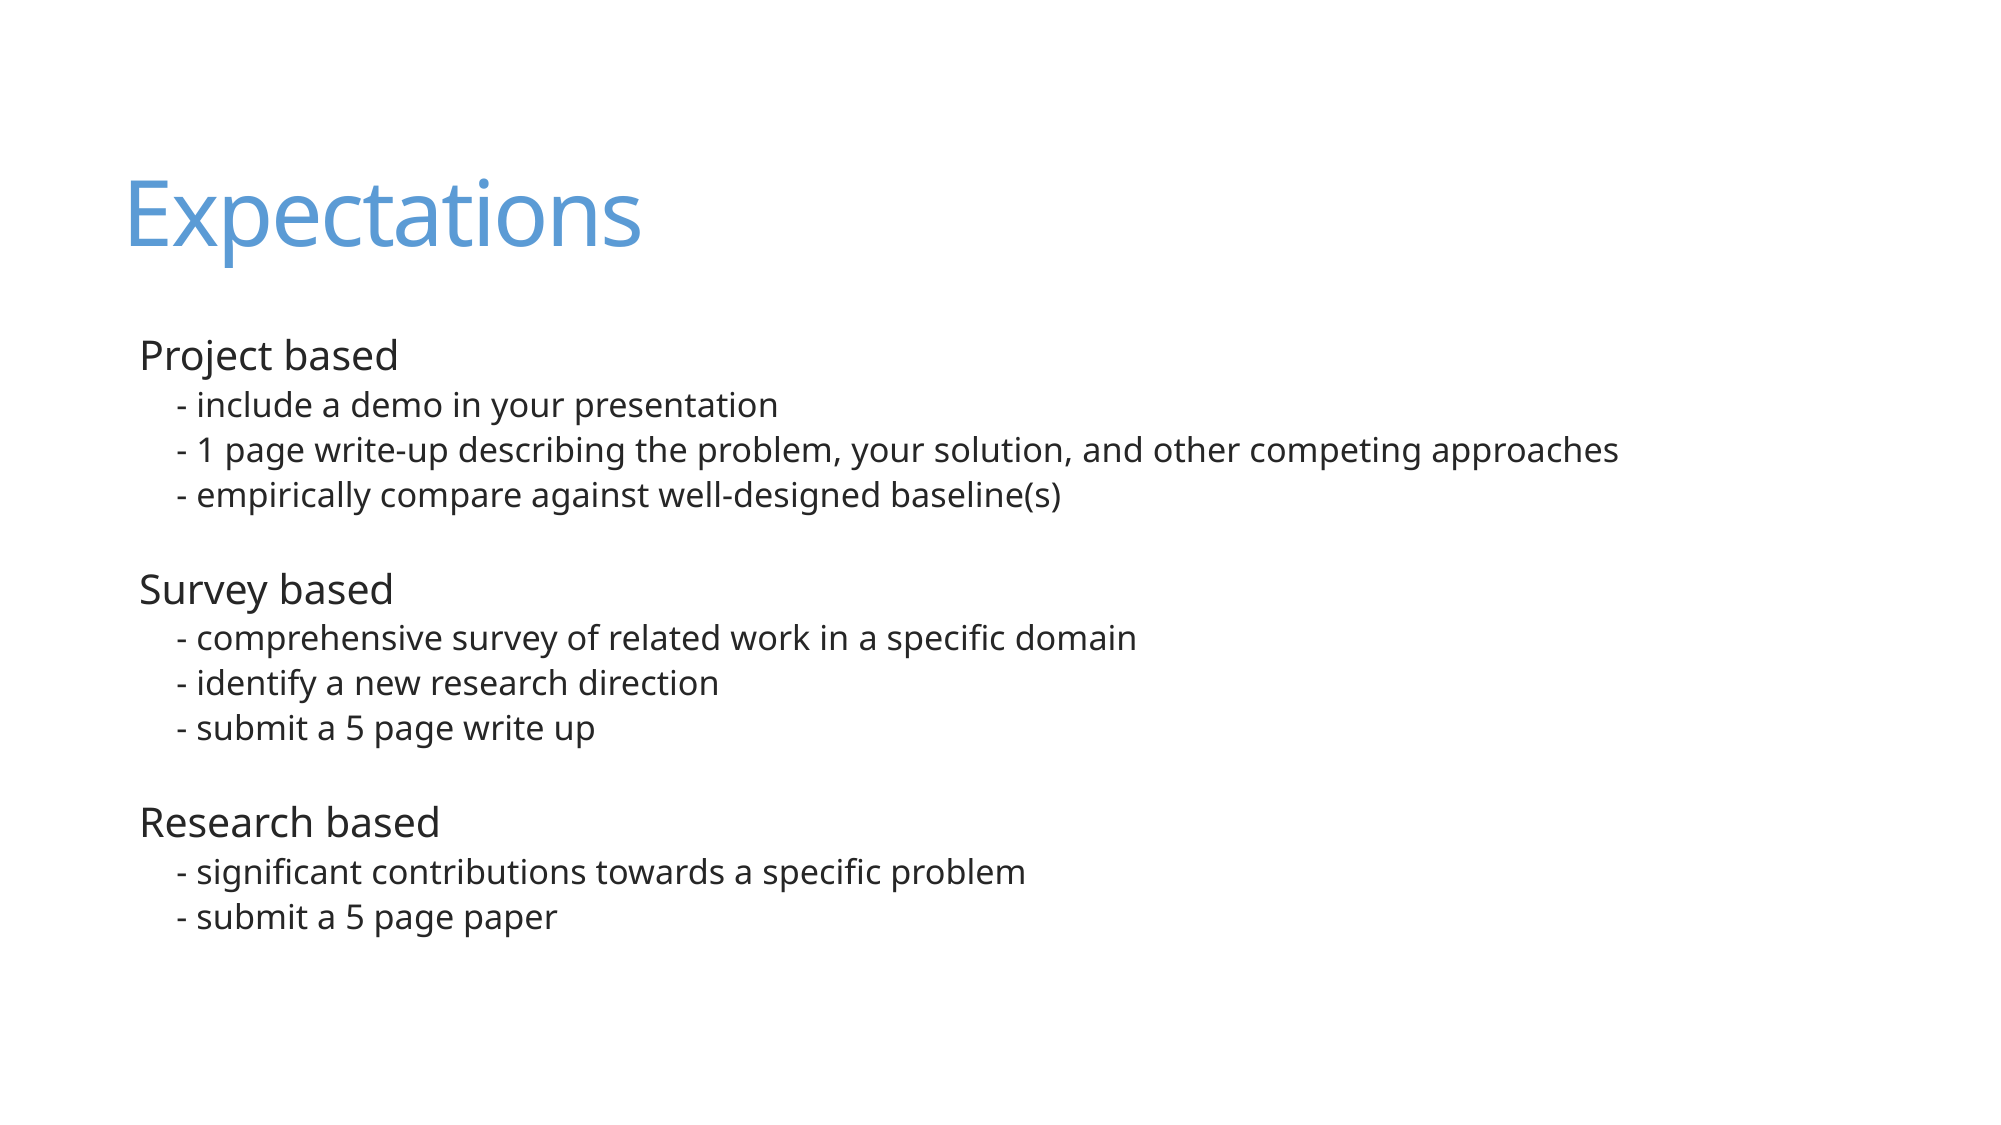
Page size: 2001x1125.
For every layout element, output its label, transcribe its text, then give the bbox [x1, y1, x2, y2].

title Expectations [107, 81, 1875, 354]
list Project based - include a demo in your presentation - 1 page write-up describing the problem, your solution, and other competing approaches - empirically compare against well-designed baseline(s) Survey based - comprehensive survey of related work in a specific domain - identify a new research direction - submit a 5 page write up Research based - significant contributions towards a specific problem - submit a 5 page paper [111, 329, 1876, 948]
